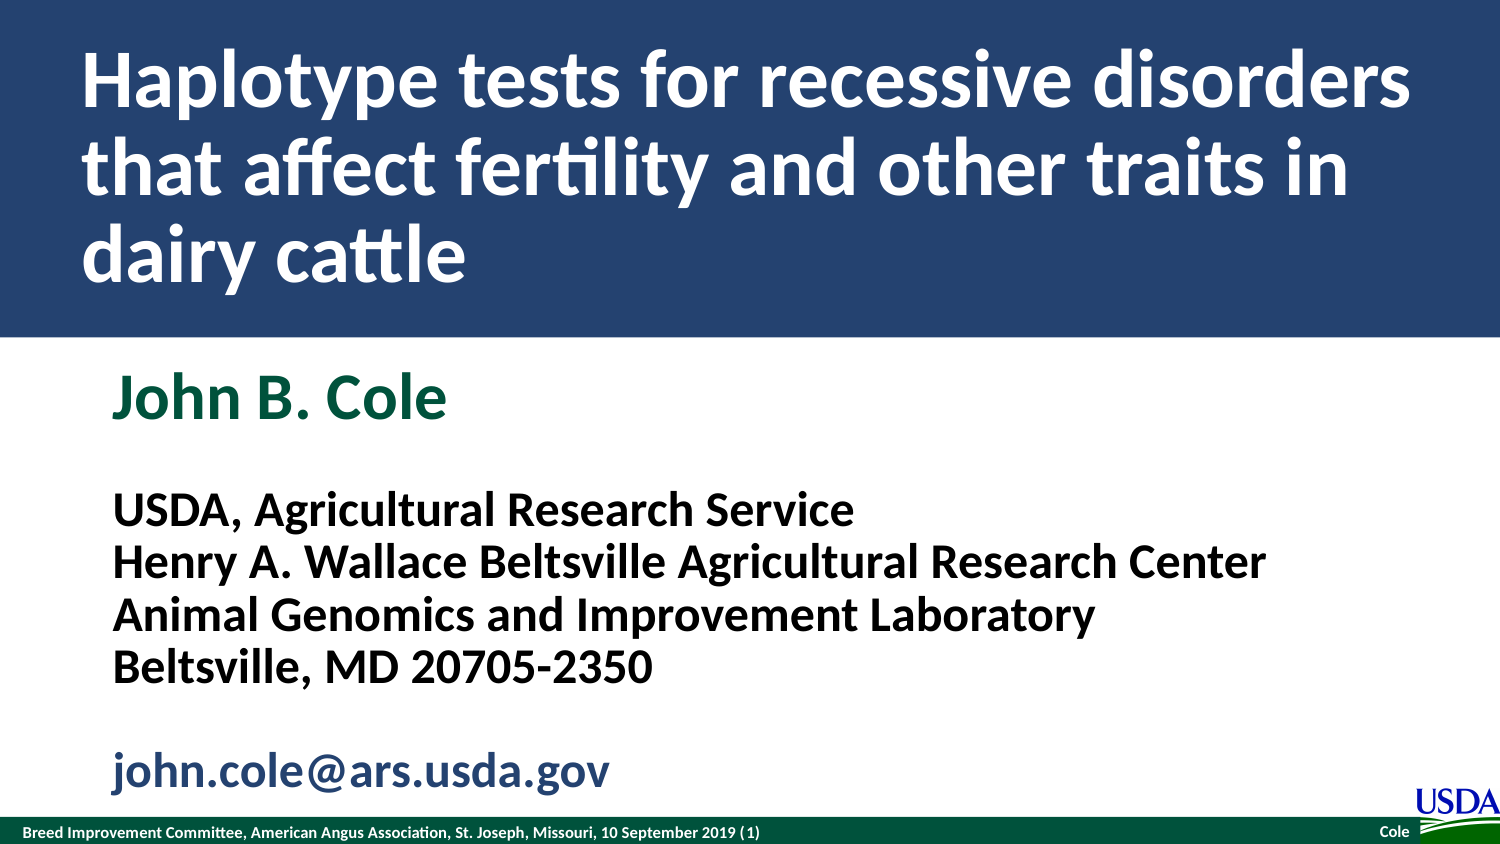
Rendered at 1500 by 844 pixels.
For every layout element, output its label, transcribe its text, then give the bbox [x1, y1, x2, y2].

picture [1416, 788, 1500, 844]
title Haplotype tests for recessive disorders that affect fertility and other traits in dairy cattle [81, 37, 1430, 300]
list John B. Cole USDA, Agricultural Research Service Henry A. Wallace Beltsville Agricultural Research Center Animal Genomics and Improvement Laboratory Beltsville, MD 20705-2350 john.cole@ars.usda.gov [112, 365, 1438, 809]
